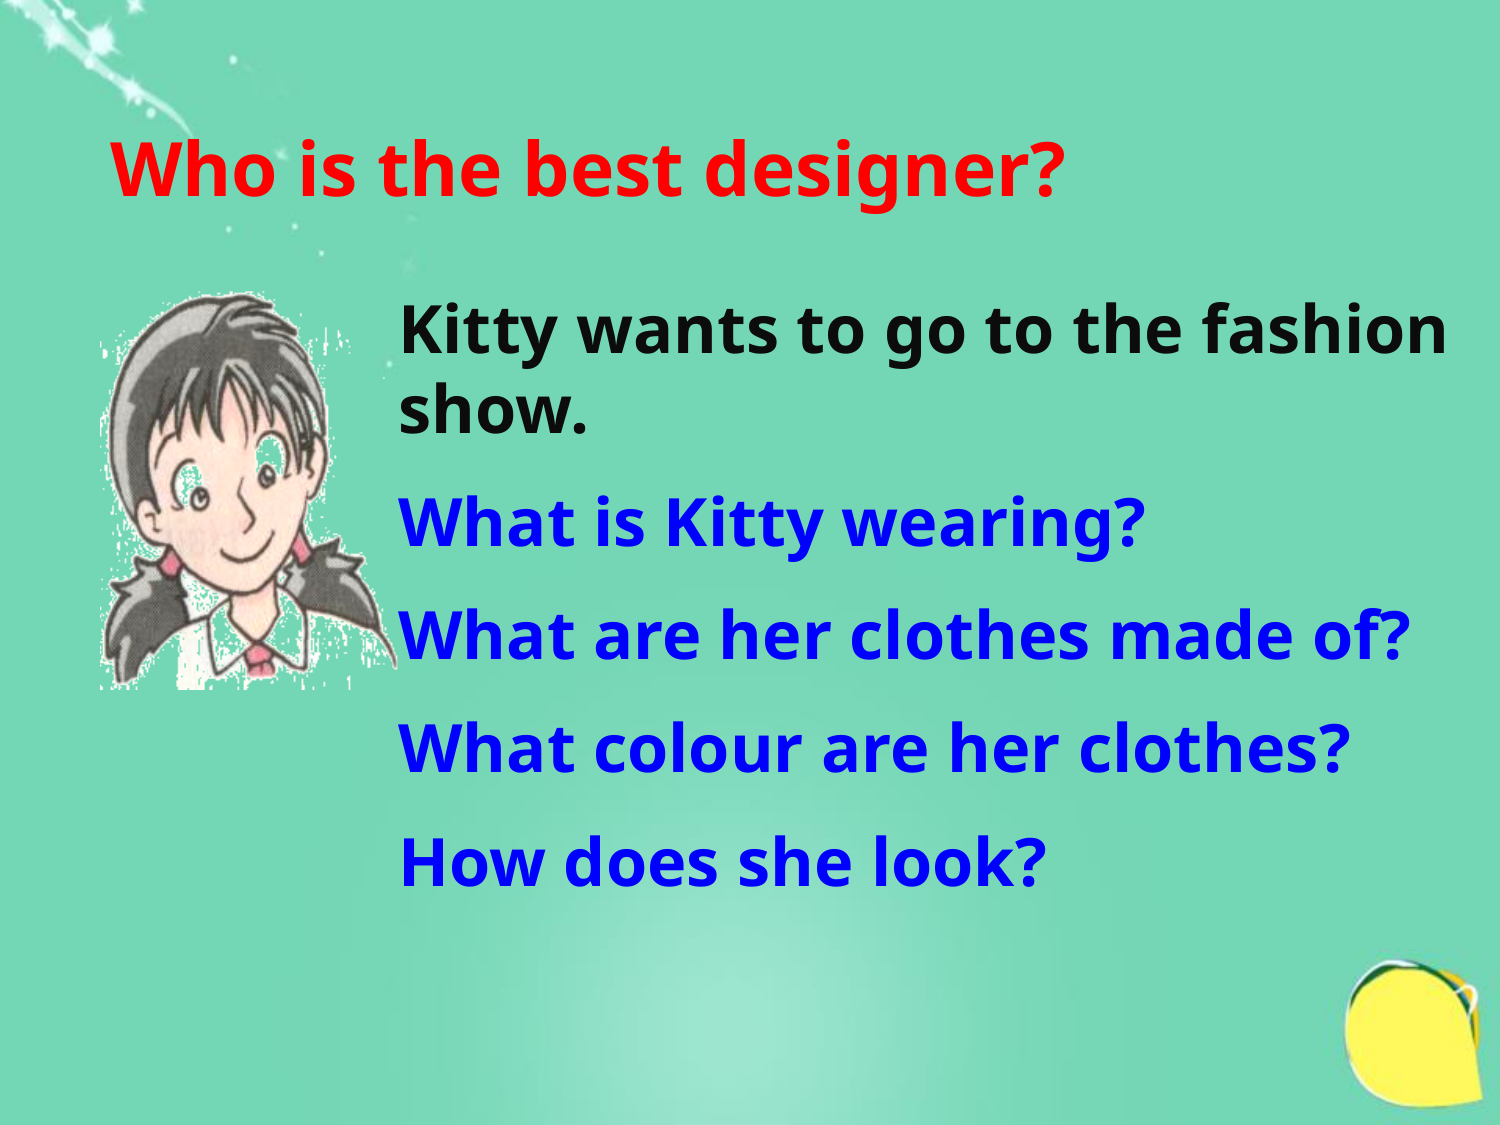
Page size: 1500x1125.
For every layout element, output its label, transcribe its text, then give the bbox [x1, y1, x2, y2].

picture [0, 0, 1500, 1125]
text_box Kitty wants to go to the fashion show. What is Kitty wearing? What are her clothes made of? What colour are her clothes? How does she look? [383, 278, 1471, 908]
text_box Who is the best designer? [95, 114, 1102, 219]
